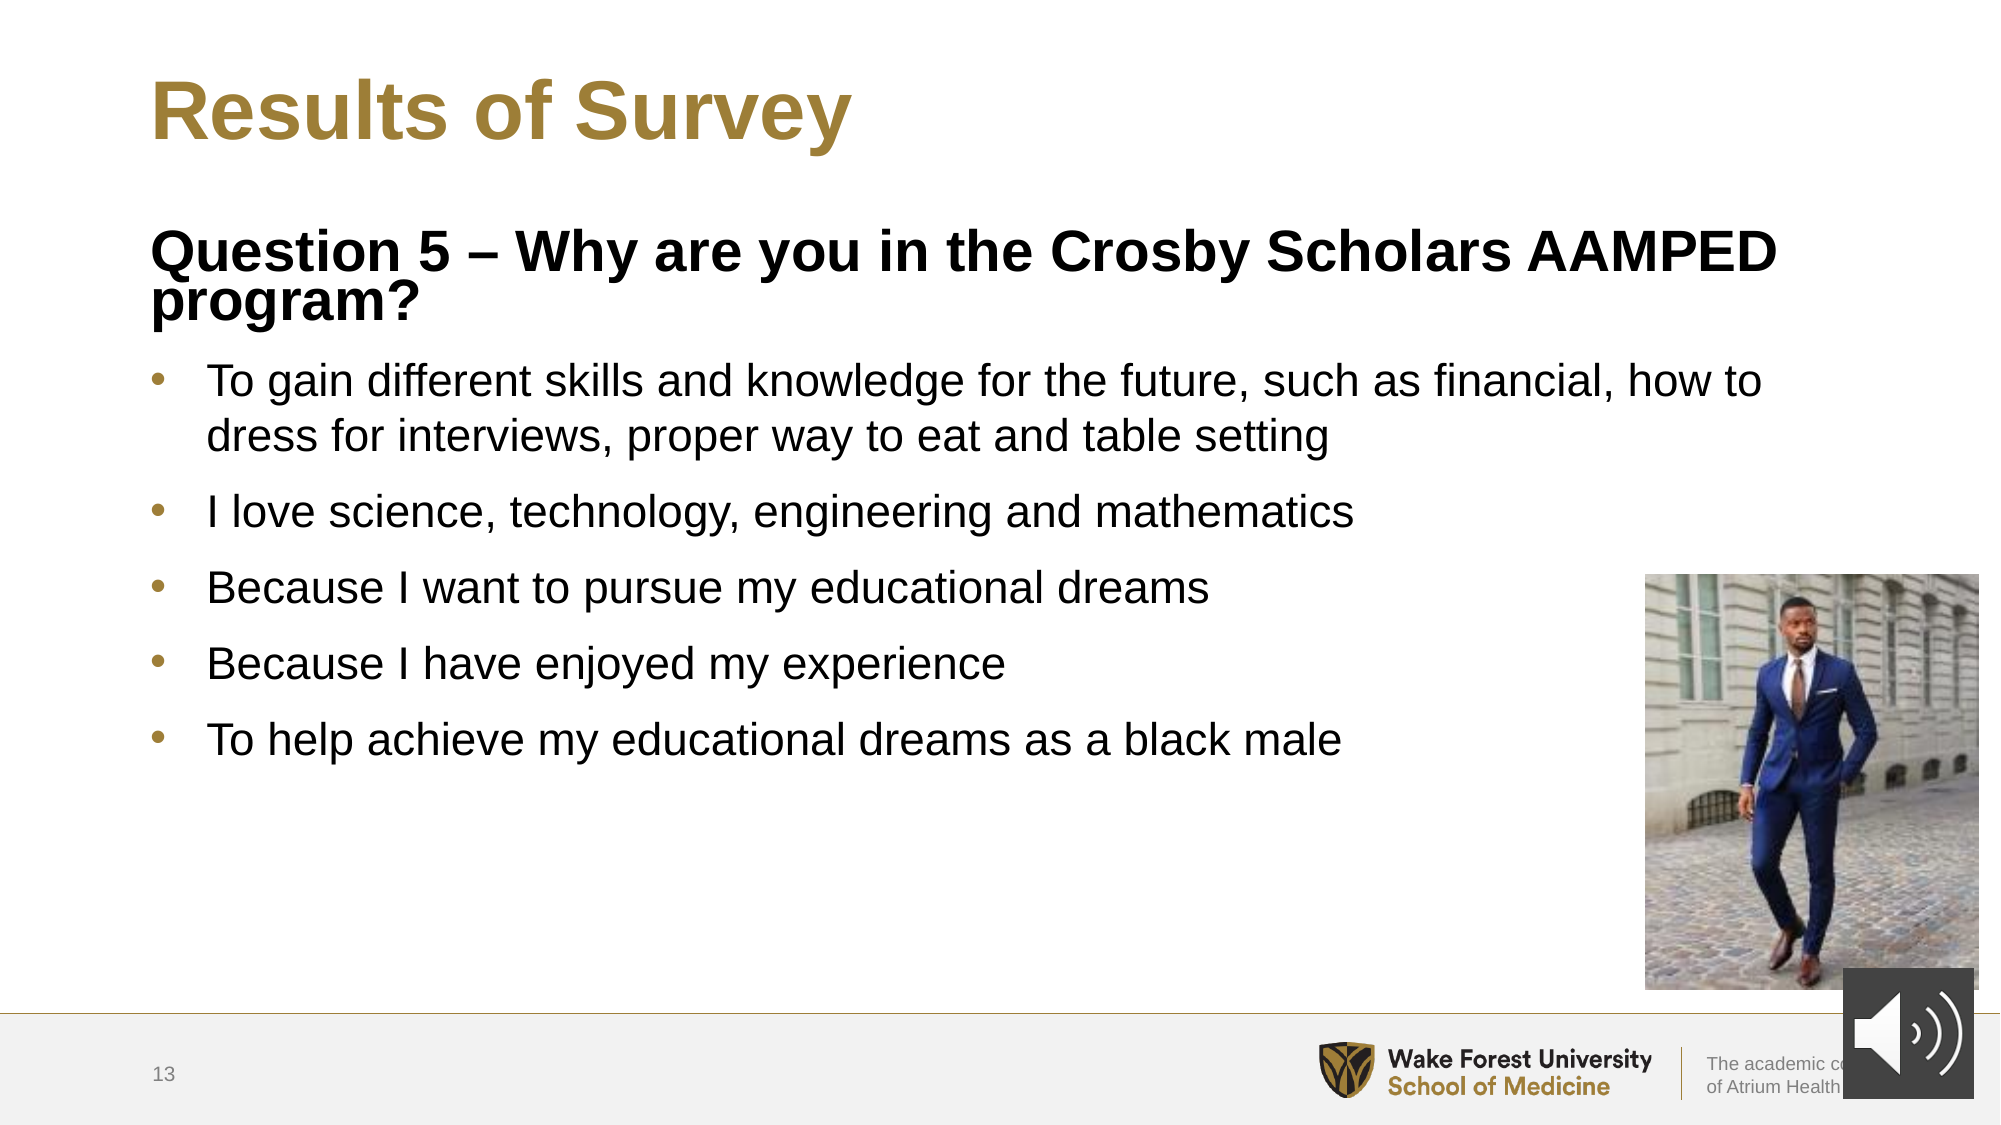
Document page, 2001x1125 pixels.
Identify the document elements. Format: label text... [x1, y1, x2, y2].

slide_number 13 [137, 1042, 588, 1103]
title Results of Survey [135, 60, 1879, 204]
list Question 5 – Why are you in the Crosby Scholars AAMPED program? To gain different skills and knowledge for the future, such as financial, how to dress for interviews, proper way to eat and table setting I love science, technology, engineering and mathematics Because I want to pursue my educational dreams Because I have enjoyed my experience To help achieve my educational dreams as a black male [135, 224, 1879, 1009]
picture [0, 0, 2001, 1125]
